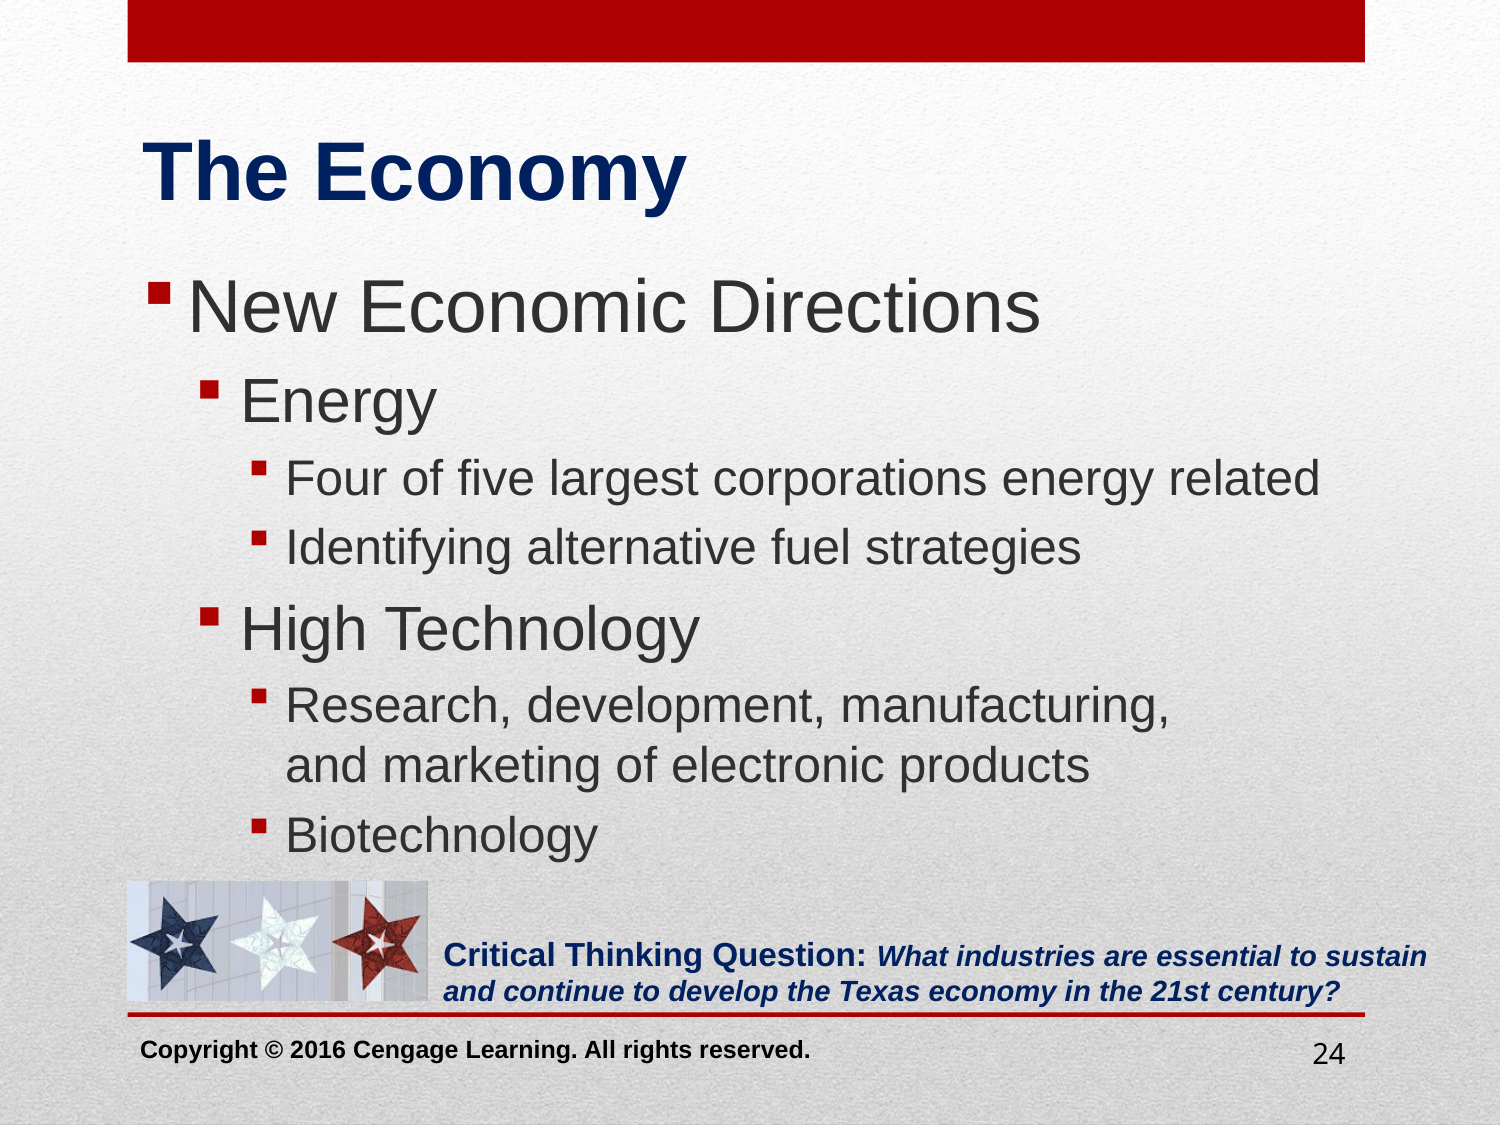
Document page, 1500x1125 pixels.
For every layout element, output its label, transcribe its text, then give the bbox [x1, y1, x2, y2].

slide_number 24 [1235, 1025, 1361, 1085]
text_box Critical Thinking Question: What industries are essential to sustain and continue to develop the Texas economy in the 21st century? [428, 925, 1446, 1015]
list New Economic Directions Energy Four of five largest corporations energy related Identifying alternative fuel strategies High Technology Research, development, manufacturing, and marketing of electronic products Biotechnology [127, 249, 1350, 925]
footer Copyright © 2016 Cengage Learning. All rights reserved. [125, 1018, 925, 1079]
title The Economy [127, 99, 1350, 225]
picture [126, 880, 429, 1002]
